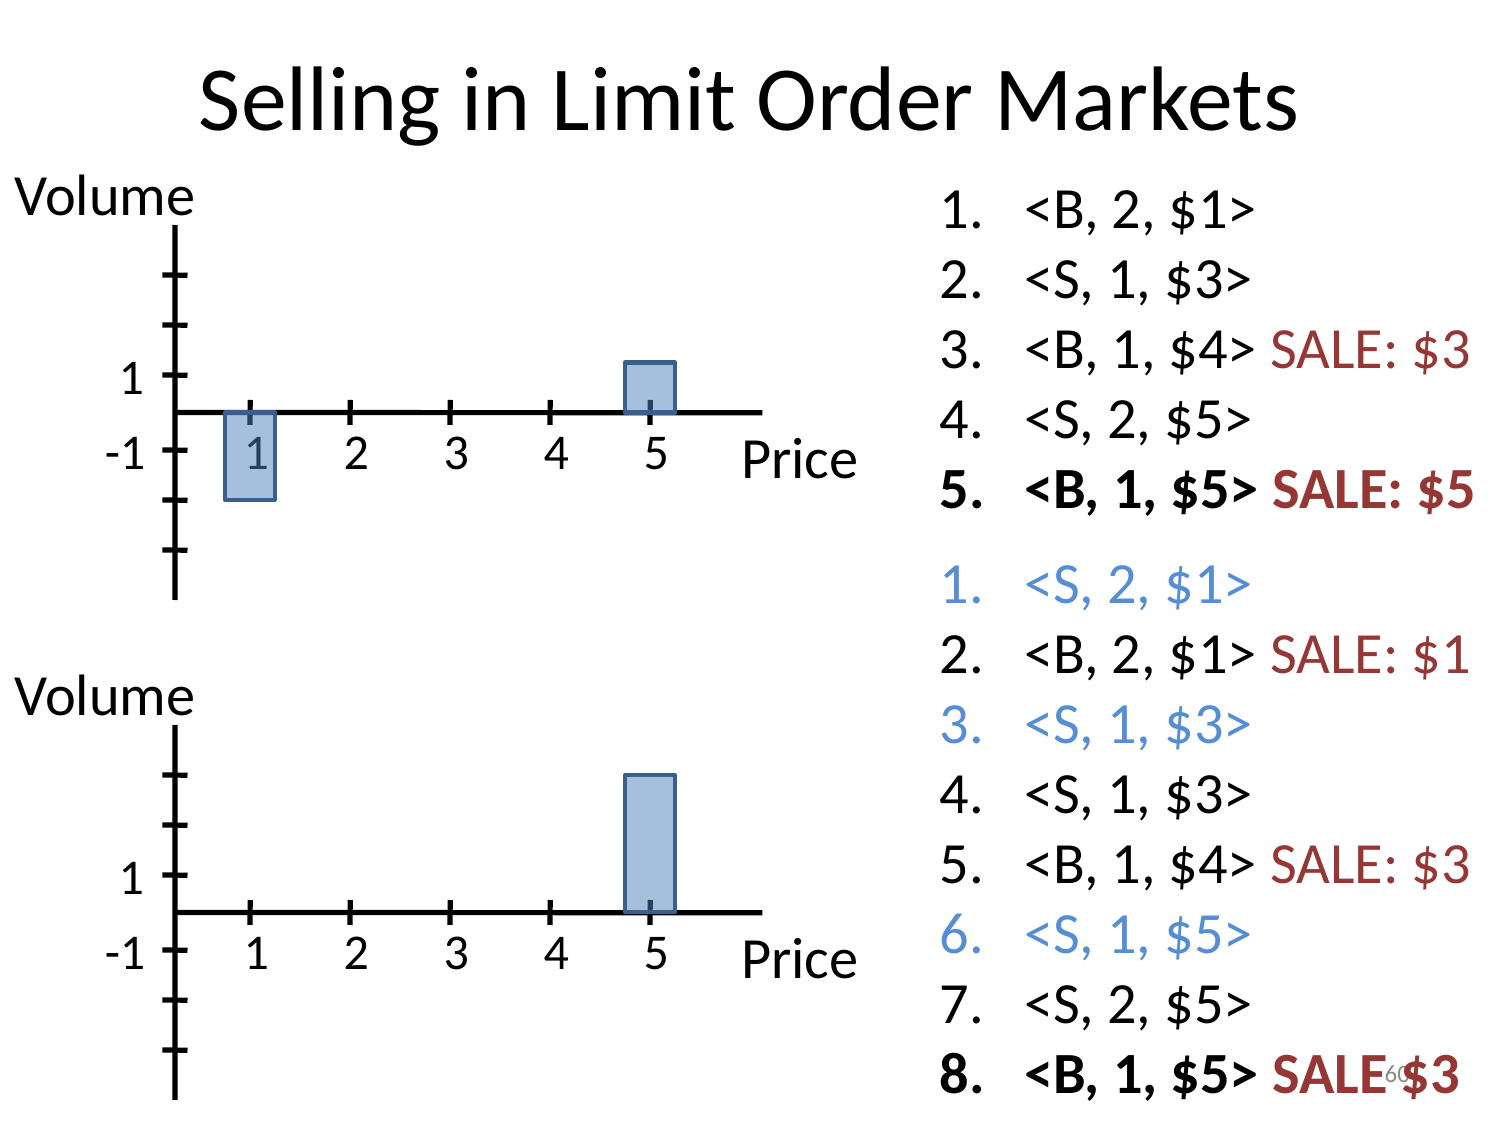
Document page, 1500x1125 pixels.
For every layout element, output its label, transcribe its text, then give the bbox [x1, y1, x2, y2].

text_box 5 [624, 421, 688, 488]
text_box Volume [0, 650, 238, 735]
text_box 1 [277, 423, 288, 488]
text_box 2 [324, 921, 388, 988]
text_box [223, 423, 277, 502]
text_box Price [724, 412, 875, 498]
text_box 5 [624, 921, 688, 988]
text_box Price [724, 912, 875, 998]
text_box 4 [524, 421, 588, 488]
text_box 4 [524, 921, 588, 988]
text_box -1 [87, 421, 163, 488]
title Selling in Limit Order Markets [75, 24, 1425, 163]
text_box -1 [87, 921, 163, 988]
text_box 1 [224, 923, 288, 988]
text_box [623, 360, 677, 411]
text_box 1 [99, 337, 163, 411]
text_box 2 [324, 421, 388, 488]
text_box 3 [424, 421, 488, 488]
text_box 1 [99, 837, 163, 911]
text_box <S, 2, $1> <B, 2, $1> SALE: $1 <S, 1, $3> <S, 1, $3> <B, 1, $4> SALE: $3 <S, 1, $5> <S, 2, $5> <B, 1, $5> SALE $3 [924, 537, 1500, 1113]
text_box [623, 773, 677, 911]
text_box Volume [0, 149, 238, 235]
text_box <B, 2, $1> <S, 1, $3> <B, 1, $4> SALE: $3 <S, 2, $5> <B, 1, $5> SALE: $5 [924, 162, 1500, 528]
text_box 3 [424, 921, 488, 988]
